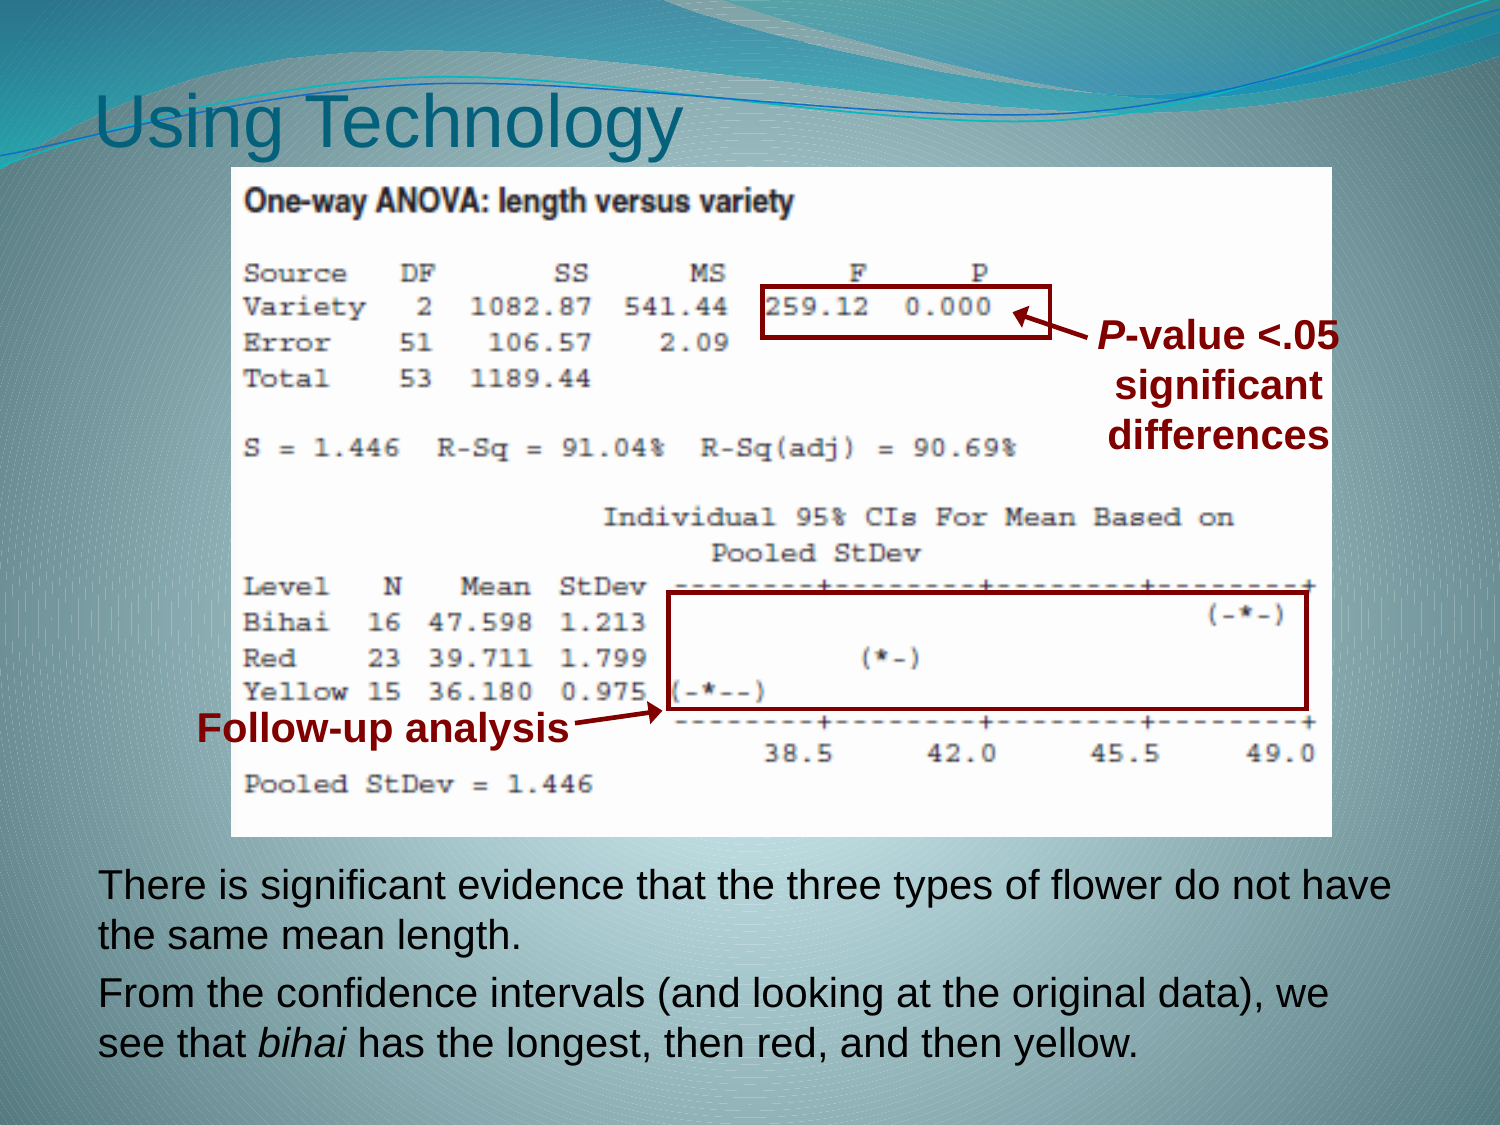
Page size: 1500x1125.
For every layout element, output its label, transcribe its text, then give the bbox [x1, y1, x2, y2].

picture [230, 167, 1332, 838]
text_box There is significant evidence that the three types of flower do not have the same mean length. From the confidence intervals (and looking at the original data), we see that bihai has the longest, then red, and then yellow. [81, 849, 1419, 1092]
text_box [126, 592, 1307, 759]
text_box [1012, 299, 1376, 466]
title Using Technology [93, 0, 1369, 163]
